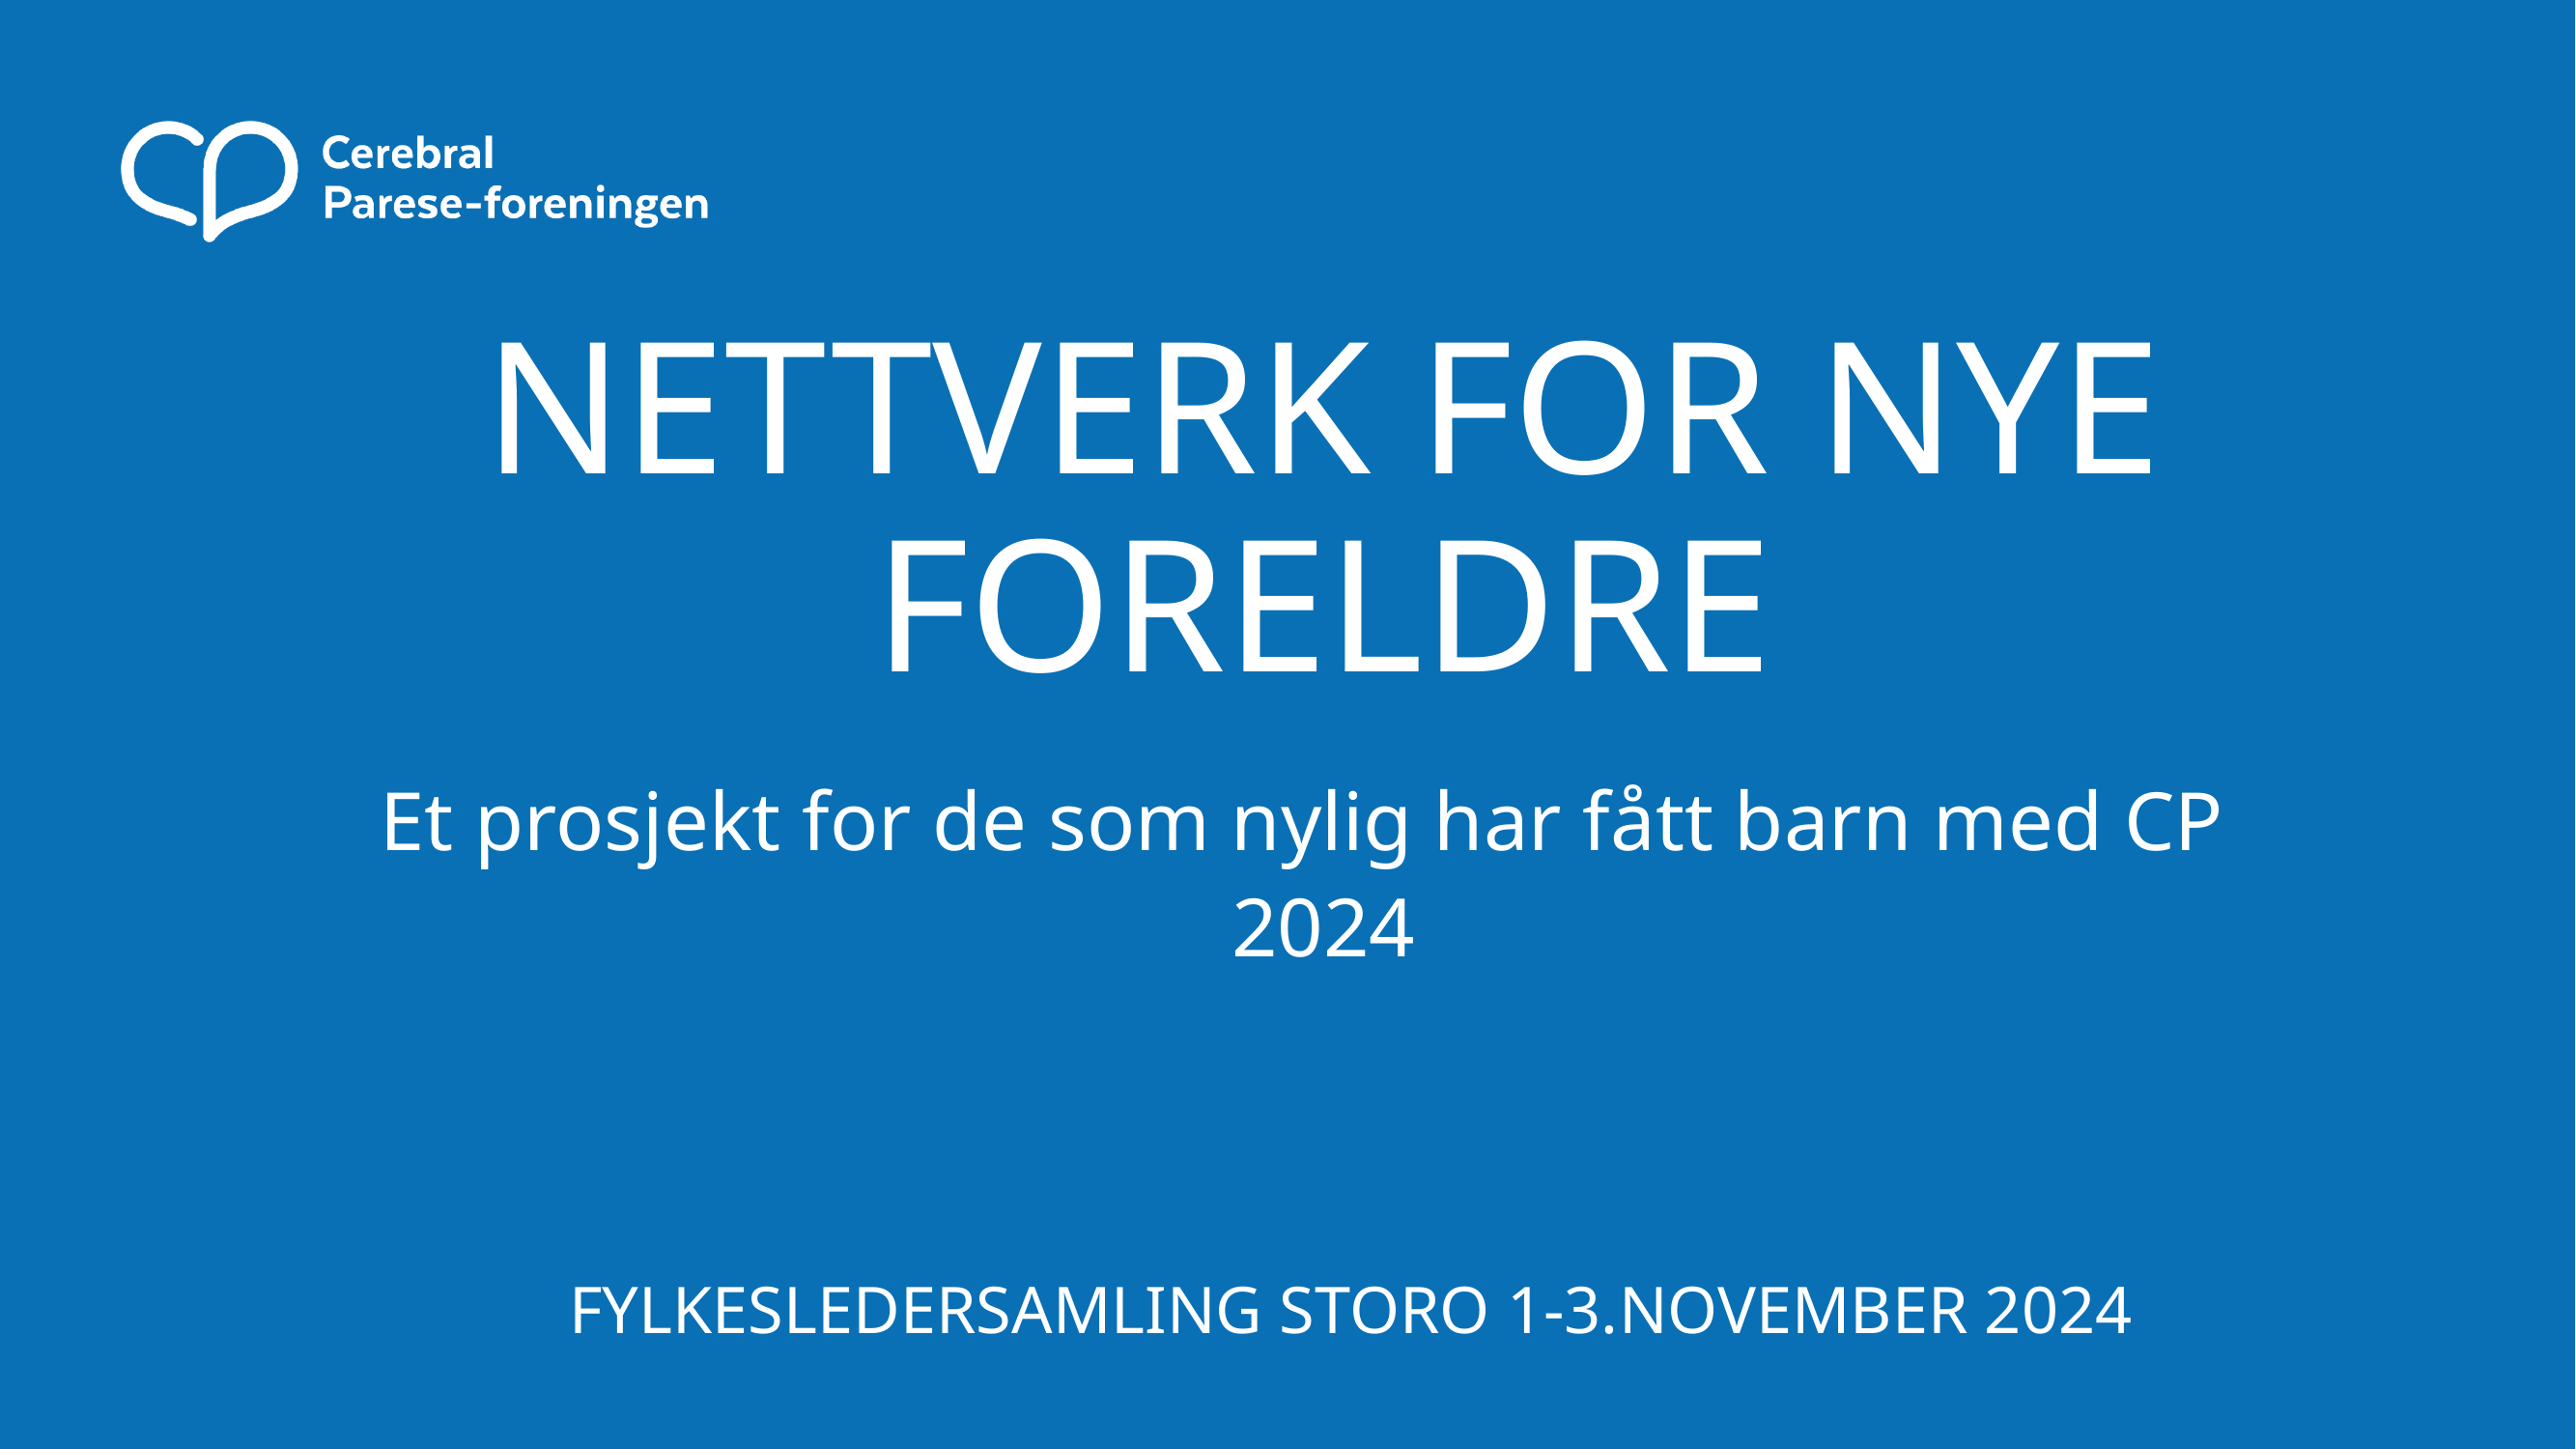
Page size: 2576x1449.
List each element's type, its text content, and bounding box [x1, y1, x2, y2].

picture [0, 0, 708, 242]
title NETTVERK FOR NYE FORELDRE [325, 309, 2322, 712]
subtitle Et prosjekt for de som nylig har fått barn med CP 2024 [325, 781, 2322, 1033]
list FYLKESLEDERSAMLING STORO 1-3.NOVEMBER 2024 [305, 1277, 2397, 1352]
